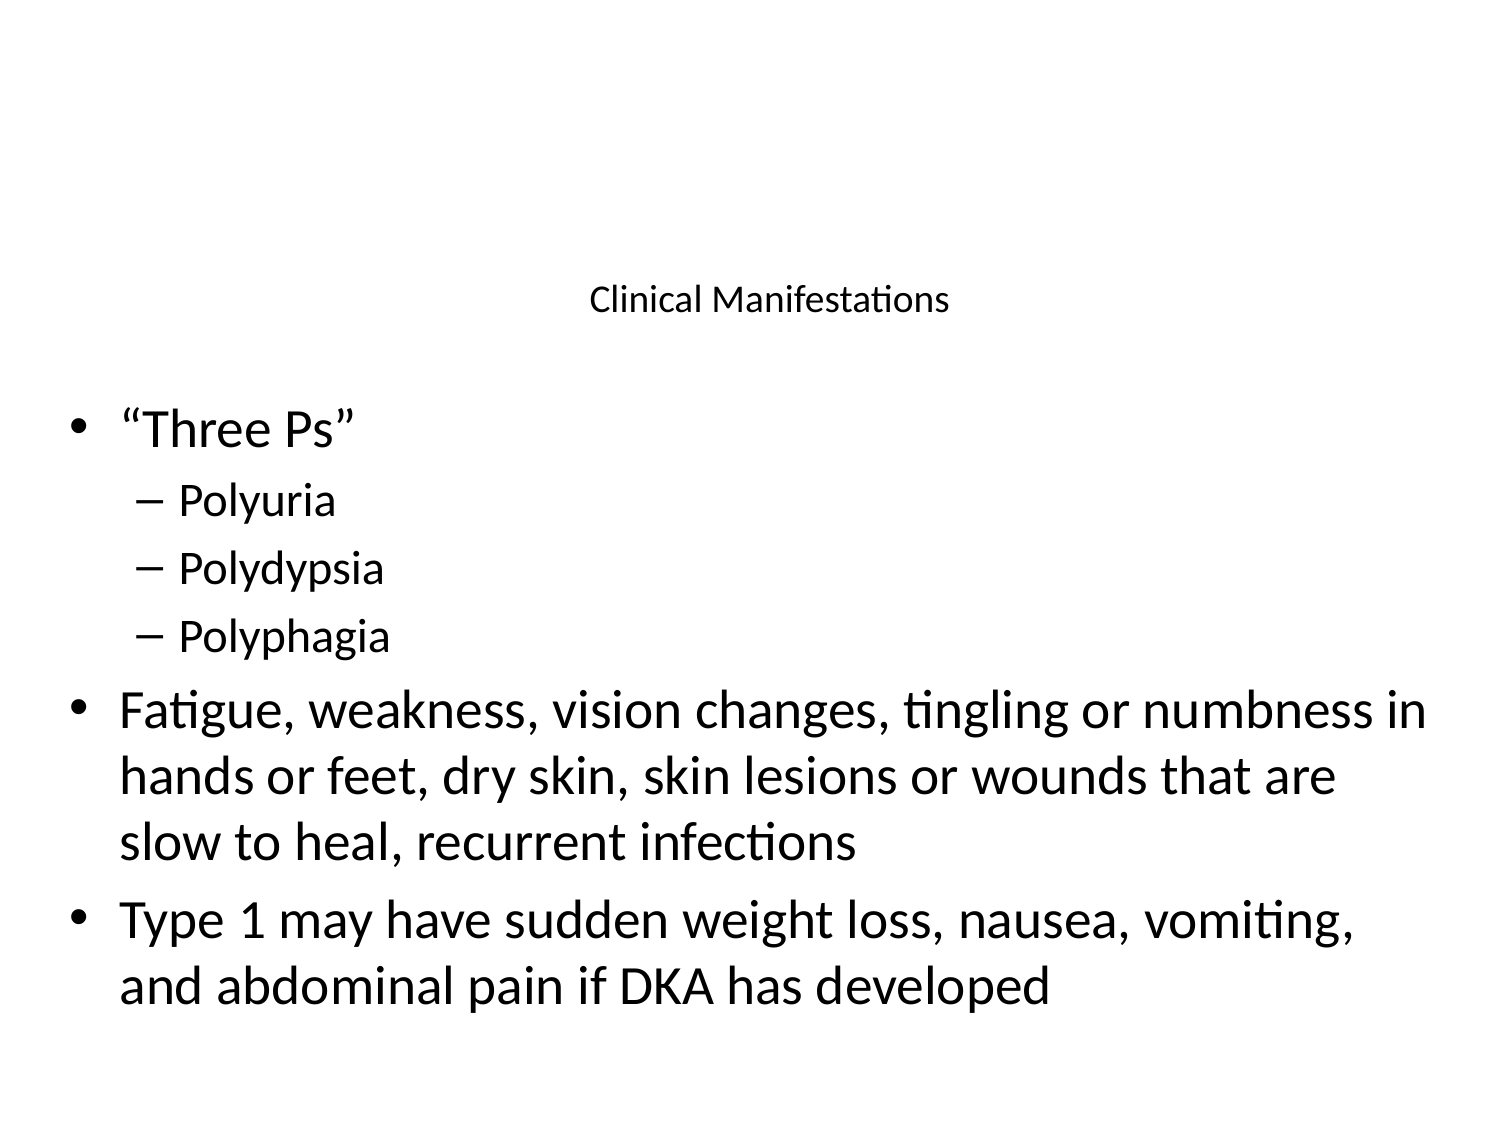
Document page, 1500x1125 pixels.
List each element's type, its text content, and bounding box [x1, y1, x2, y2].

list “Three Ps” Polyuria Polydypsia Polyphagia Fatigue, weakness, vision changes, tingling or numbness in hands or feet, dry skin, skin lesions or wounds that are slow to heal, recurrent infections Type 1 may have sudden weight loss, nausea, vomiting, and abdominal pain if DKA has developed [54, 384, 1468, 1036]
title Clinical Manifestations [70, 265, 1469, 329]
